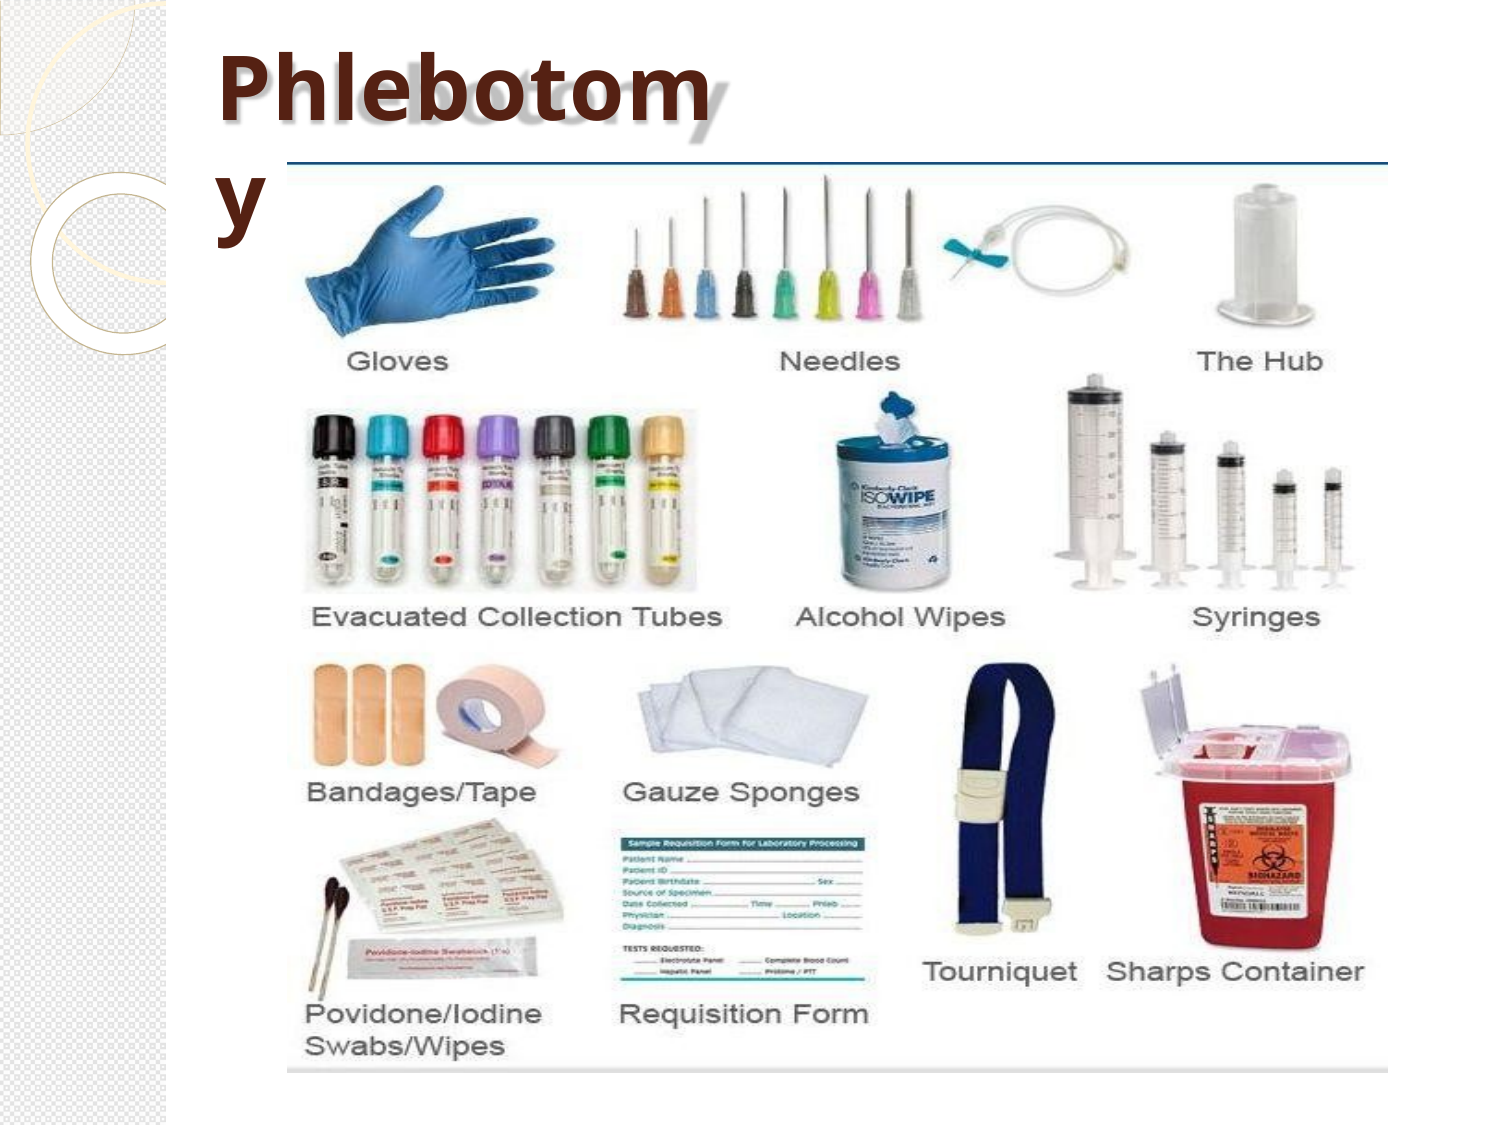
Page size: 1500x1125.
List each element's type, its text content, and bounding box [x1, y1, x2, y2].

picture [30, 5, 788, 207]
title Phlebotomy [212, 157, 728, 246]
picture [62, 195, 166, 280]
picture [136, 0, 166, 4]
picture [0, 134, 166, 1125]
picture [287, 162, 1388, 1073]
picture [53, 237, 166, 332]
